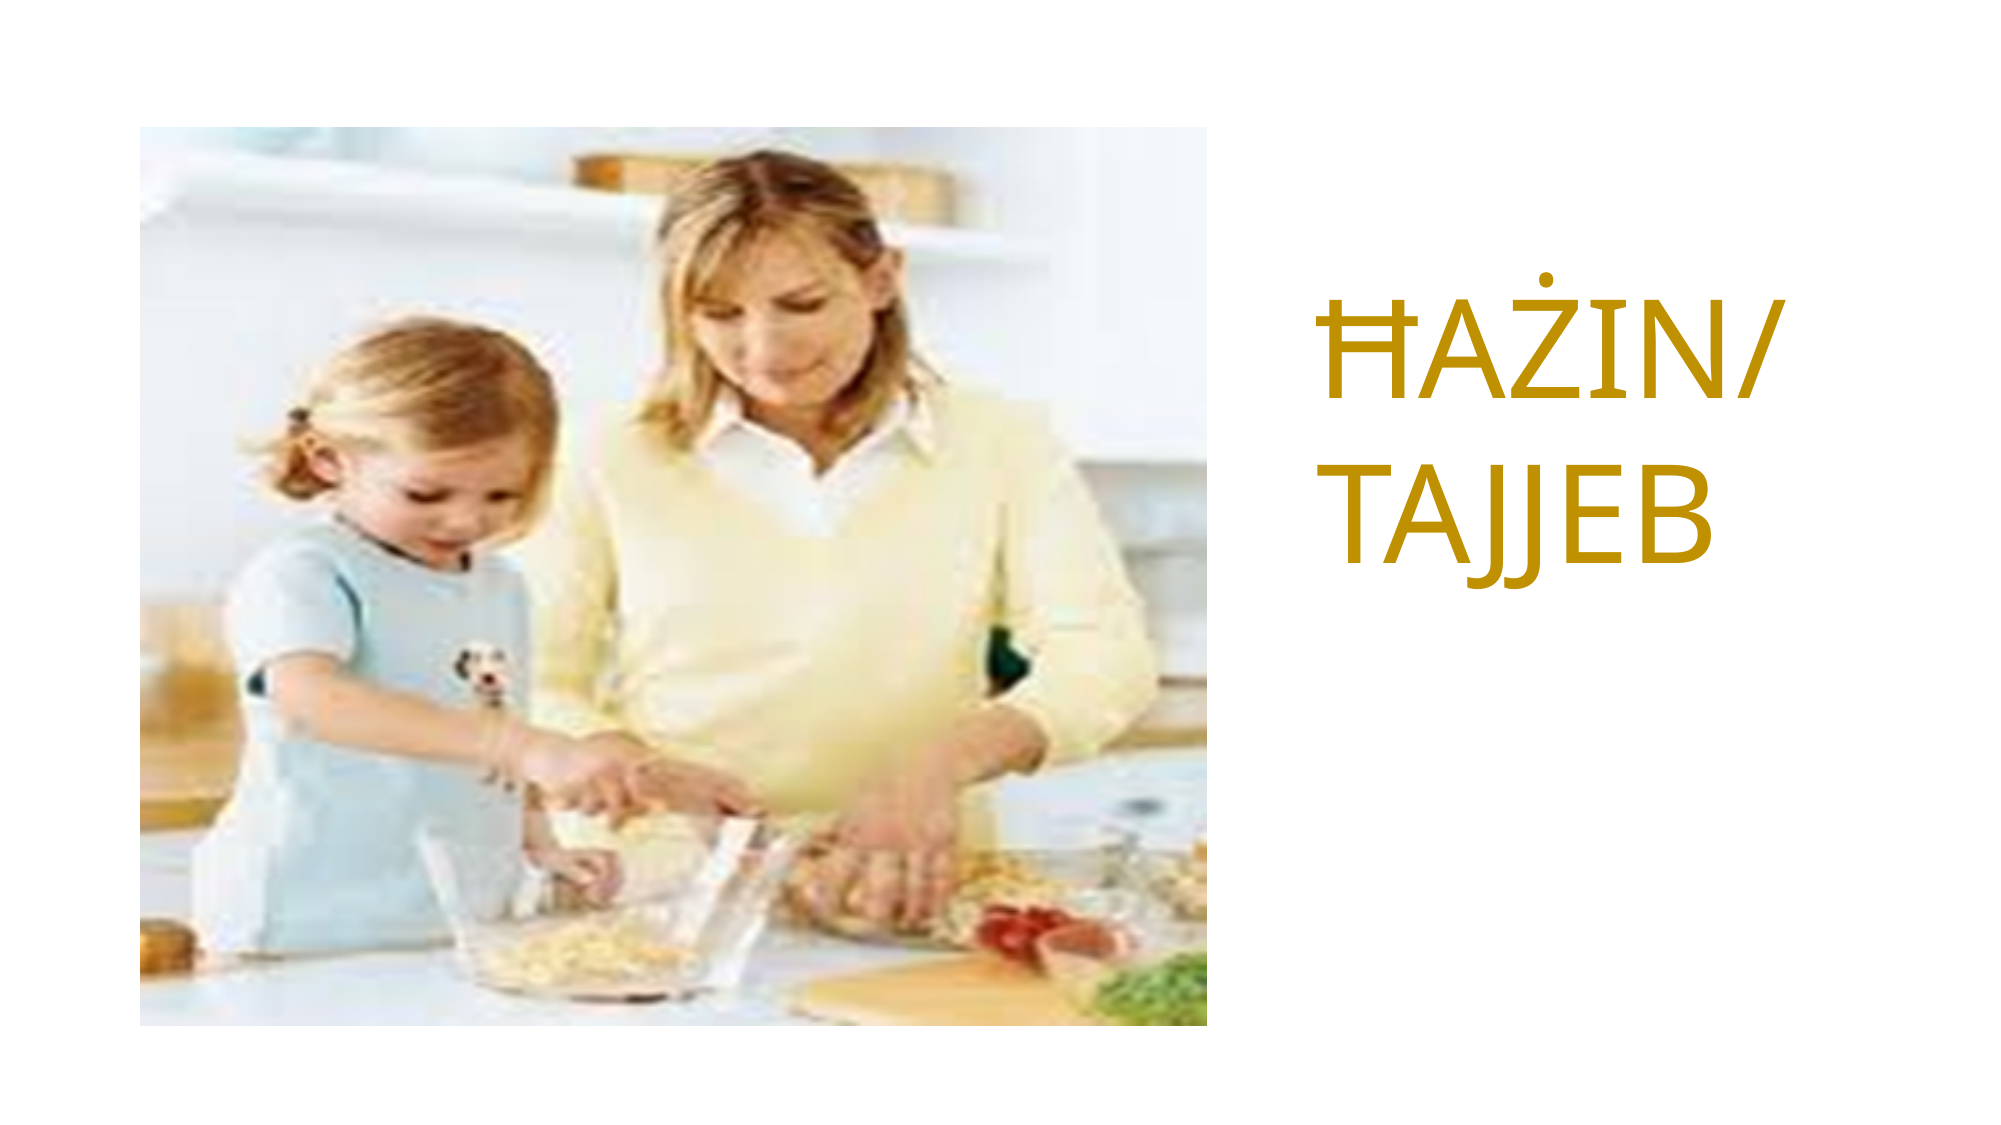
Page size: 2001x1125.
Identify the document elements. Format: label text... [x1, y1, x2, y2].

picture [140, 126, 1207, 1026]
text_box ĦAŻIN/TAJJEB [1302, 254, 1963, 599]
